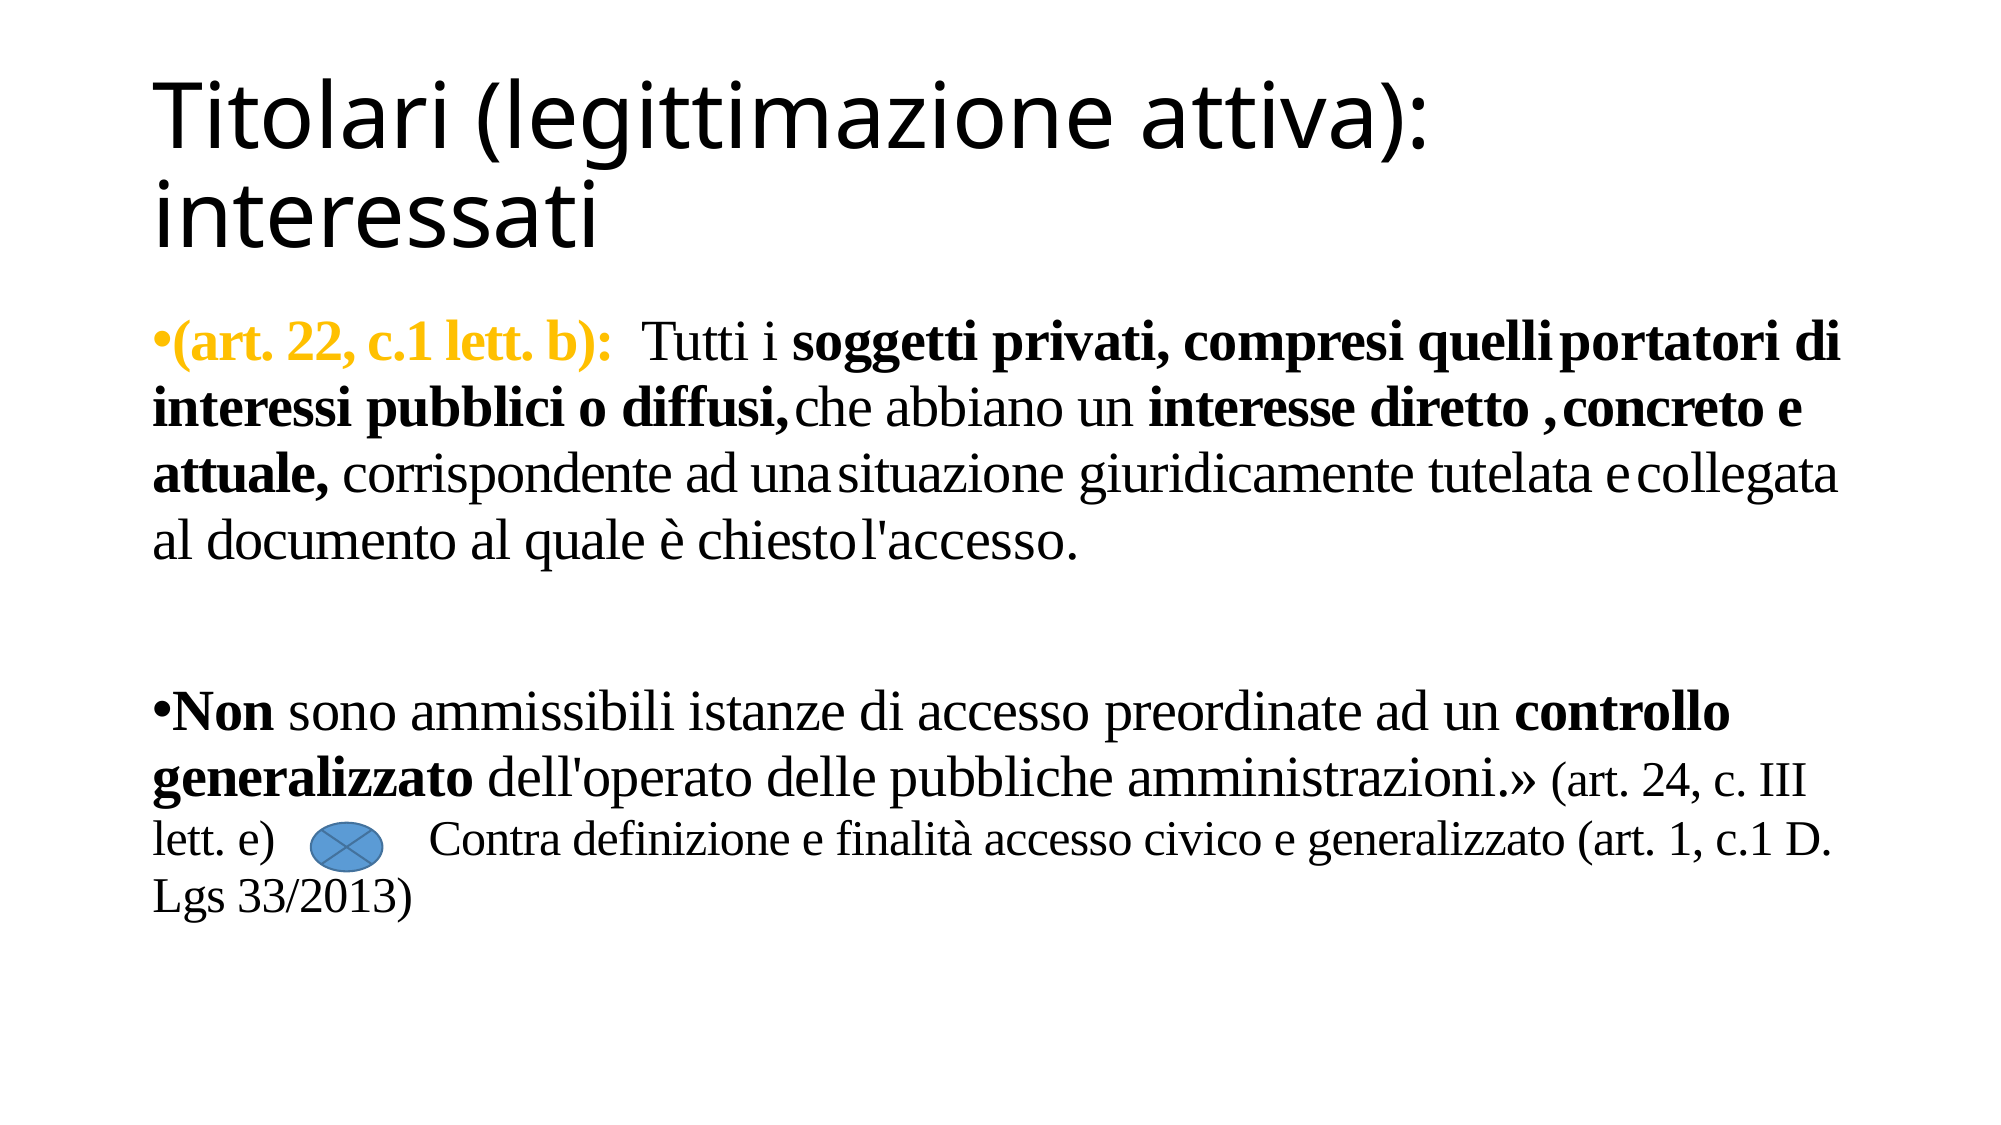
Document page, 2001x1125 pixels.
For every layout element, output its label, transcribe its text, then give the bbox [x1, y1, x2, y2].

text_box [309, 821, 384, 873]
list (art. 22, c.1 lett. b): Tutti i soggetti privati, compresi quelli portatori di interessi pubblici o diffusi, che abbiano un interesse diretto , concreto e attuale, corrispondente ad una situazione giuridicamente tutelata e collegata al documento al quale è chiesto l'accesso. Non sono ammissibili istanze di accesso preordinate ad un controllo generalizzato dell'operato delle pubbliche amministrazioni.» (art. 24, c. III lett. e) Contra definizione e finalità accesso civico e generalizzato (art. 1, c.1 D. Lgs 33/2013) [137, 299, 1863, 1014]
title Titolari (legittimazione attiva): interessati [137, 59, 1863, 278]
